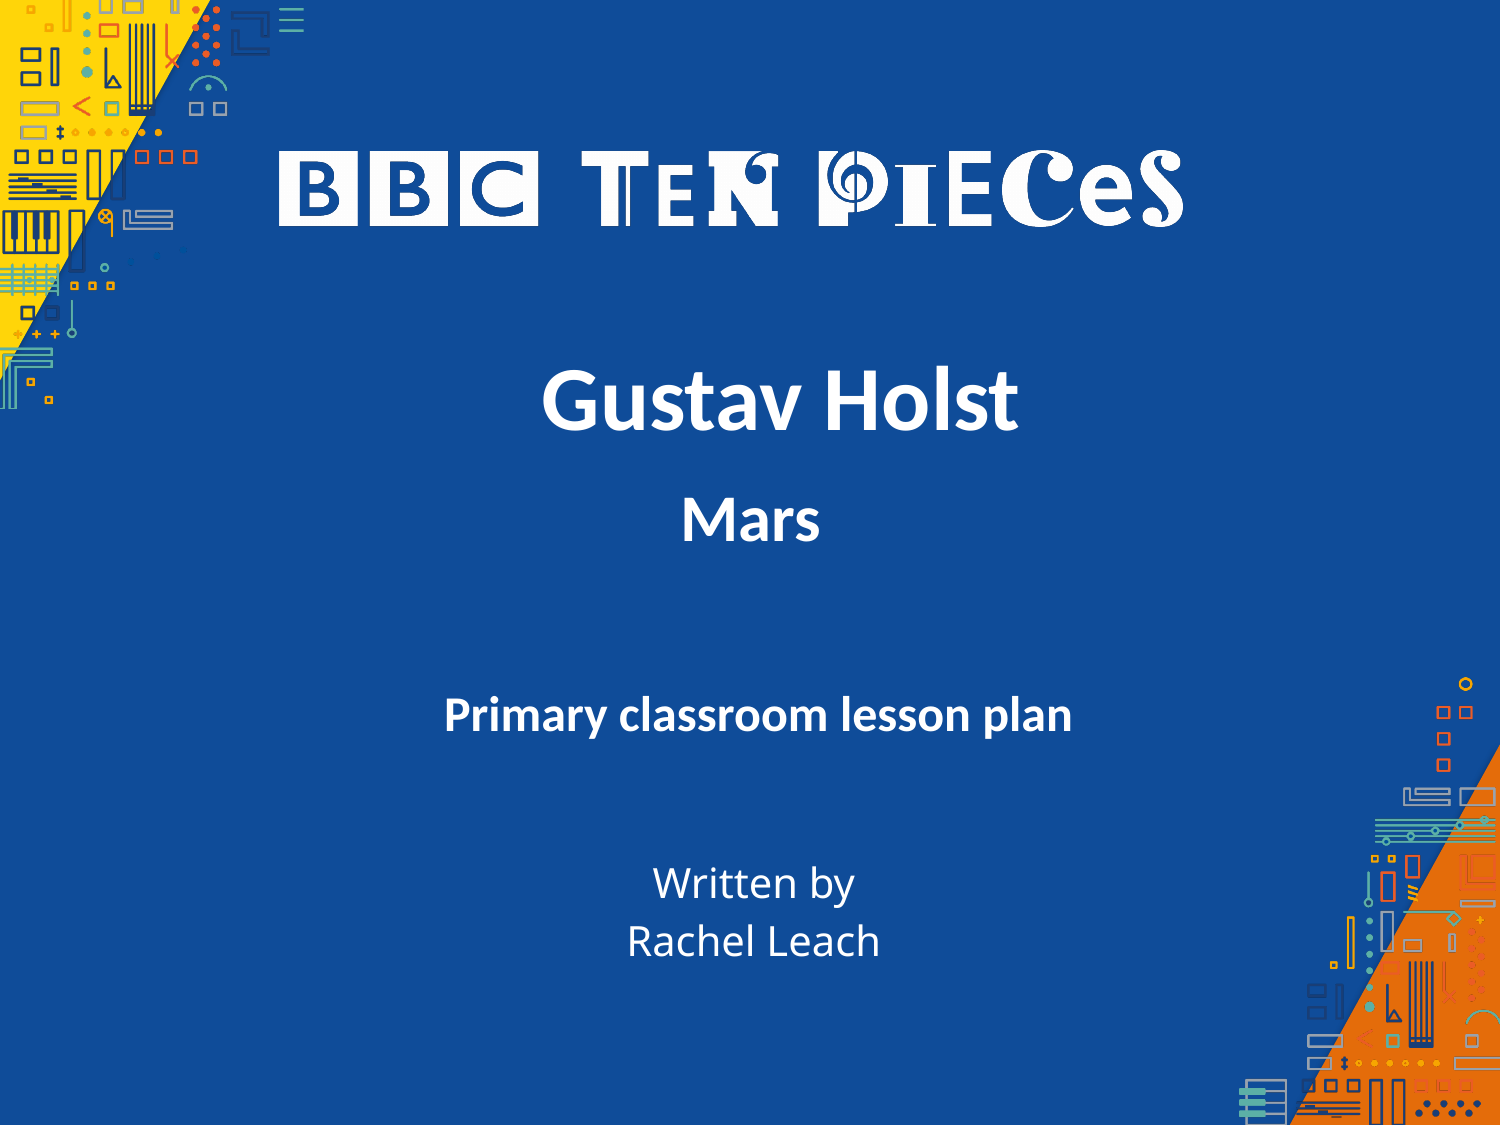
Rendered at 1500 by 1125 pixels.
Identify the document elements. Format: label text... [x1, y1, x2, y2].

list Written by Rachel Leach [516, 849, 992, 979]
list Mars Primary classroom lesson plan [182, 467, 1335, 693]
picture [279, 150, 1183, 227]
list Gustav Holst [205, 331, 1358, 449]
